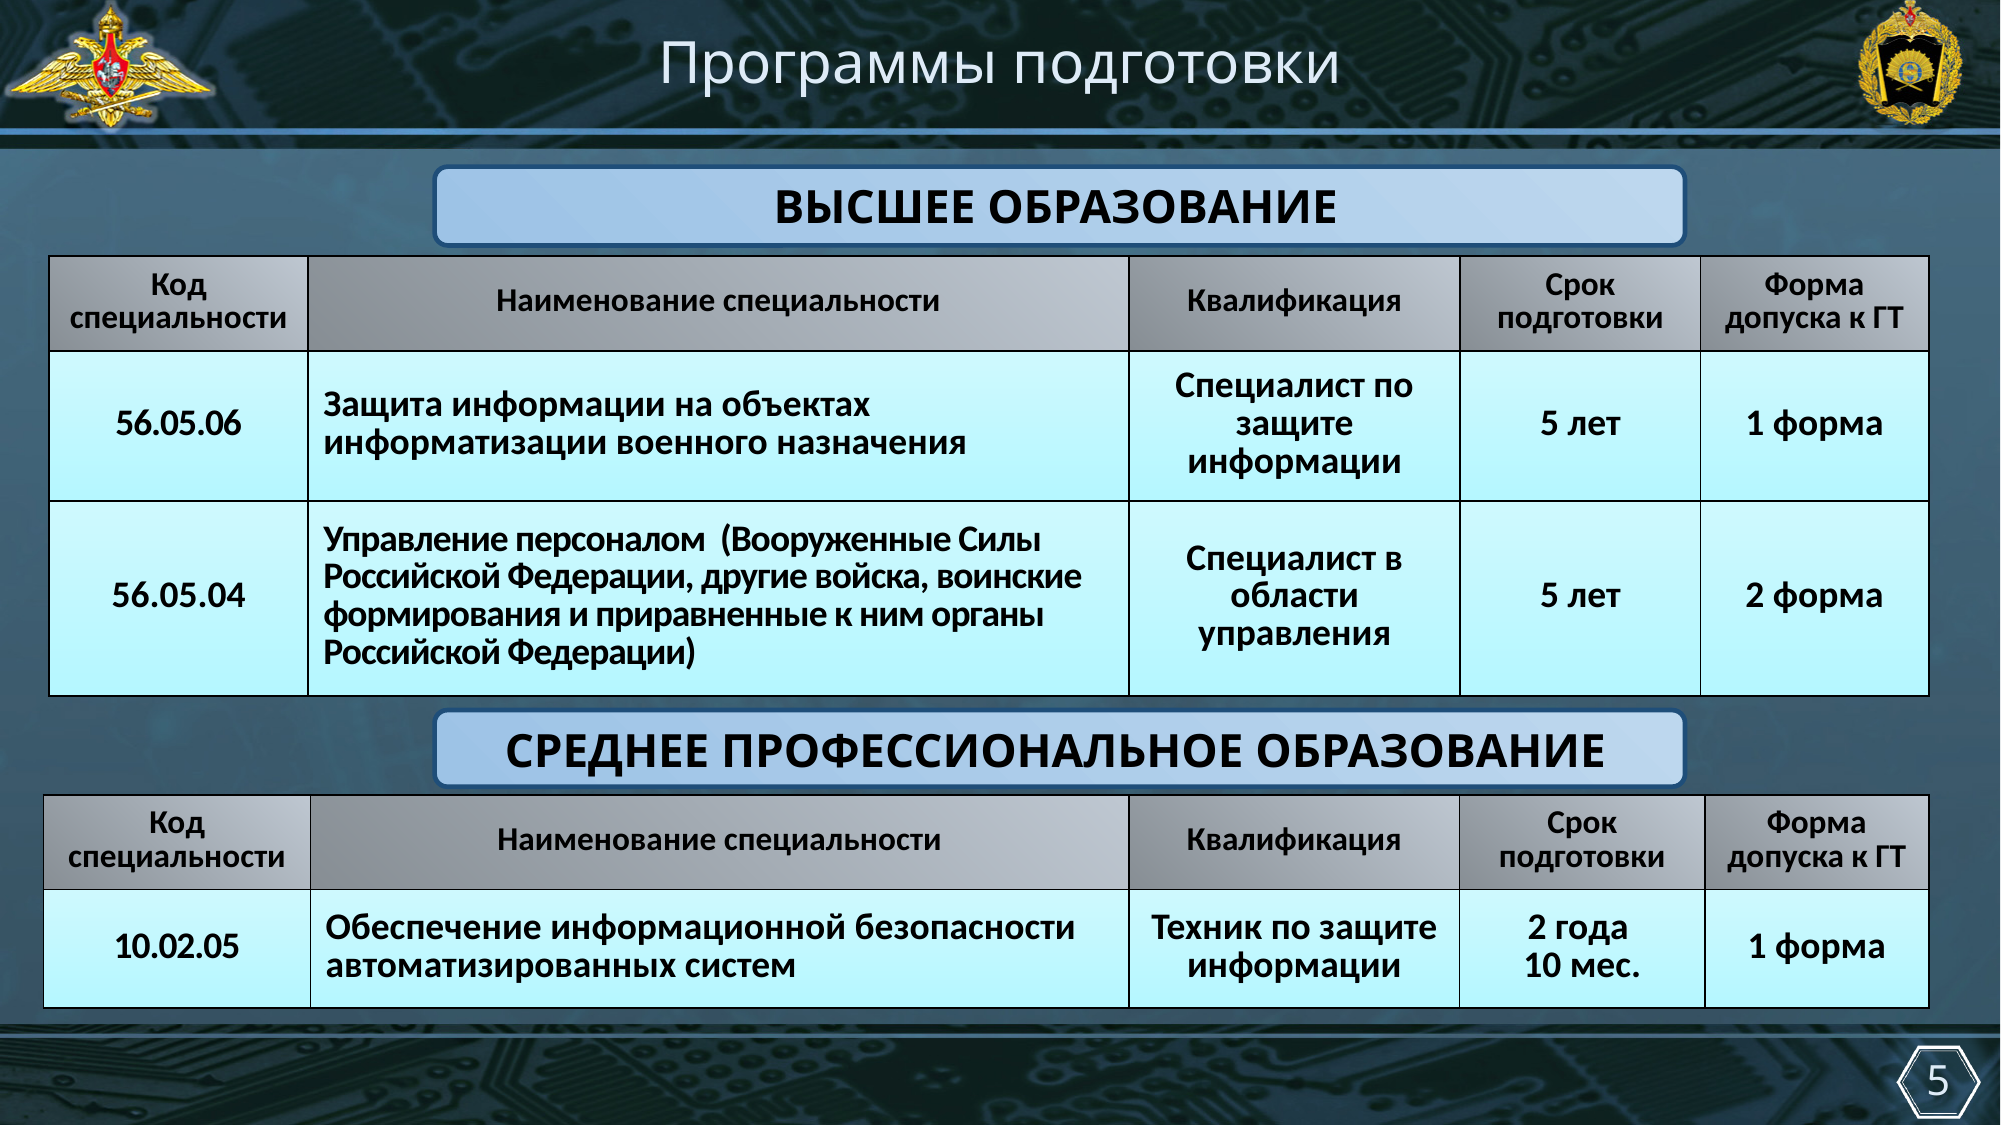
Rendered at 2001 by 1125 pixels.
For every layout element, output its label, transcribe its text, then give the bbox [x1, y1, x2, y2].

table_cell Техник по защите информации [1130, 890, 1459, 1007]
table_cell 5 лет [1461, 352, 1700, 500]
table_cell 1 форма [1706, 890, 1928, 1007]
table_header Наименование специальности [311, 796, 1128, 889]
table_cell 56.05.04 [50, 502, 307, 695]
table_cell Специалист по защите информации [1130, 352, 1459, 500]
table_header Срок подготовки [1460, 796, 1704, 889]
table_cell Обеспечение информационной безопасности автоматизированных систем [311, 890, 1128, 1007]
text_box Программы подготовки [0, 25, 2000, 104]
table_cell Защита информации на объектах информатизации военного назначения [309, 352, 1128, 500]
text_box [433, 709, 1687, 788]
picture [0, 0, 2001, 1125]
table_header Код специальности [44, 796, 310, 889]
table_header Наименование специальности [309, 257, 1128, 350]
table_cell 56.05.06 [50, 352, 307, 500]
table_header Код специальности [50, 257, 307, 350]
table_cell 5 лет [1461, 502, 1700, 695]
table_header Квалификация [1130, 257, 1459, 350]
table_cell 2 года 10 мес. [1460, 890, 1704, 1007]
table_header Срок подготовки [1461, 257, 1700, 350]
table_header Форма допуска к ГТ [1701, 257, 1928, 350]
table_cell 1 форма [1701, 352, 1928, 500]
table_cell Специалист в области управления [1130, 502, 1459, 695]
text_box [433, 165, 1687, 247]
text_box СРЕДНЕЕ ПРОФЕССИОНАЛЬНОЕ ОБРАЗОВАНИЕ [448, 713, 1663, 784]
table_header Форма допуска к ГТ [1706, 796, 1928, 889]
table_cell 10.02.05 [44, 890, 310, 1007]
table_cell Управление персоналом (Вооруженные Силы Российской Федерации, другие войска, воинские формирования и приравненные к ним органы Российской Федерации) [309, 502, 1128, 695]
table_header Квалификация [1130, 796, 1459, 889]
text_box ВЫСШЕЕ ОБРАЗОВАНИЕ [448, 170, 1663, 241]
table_cell 2 форма [1701, 502, 1928, 695]
